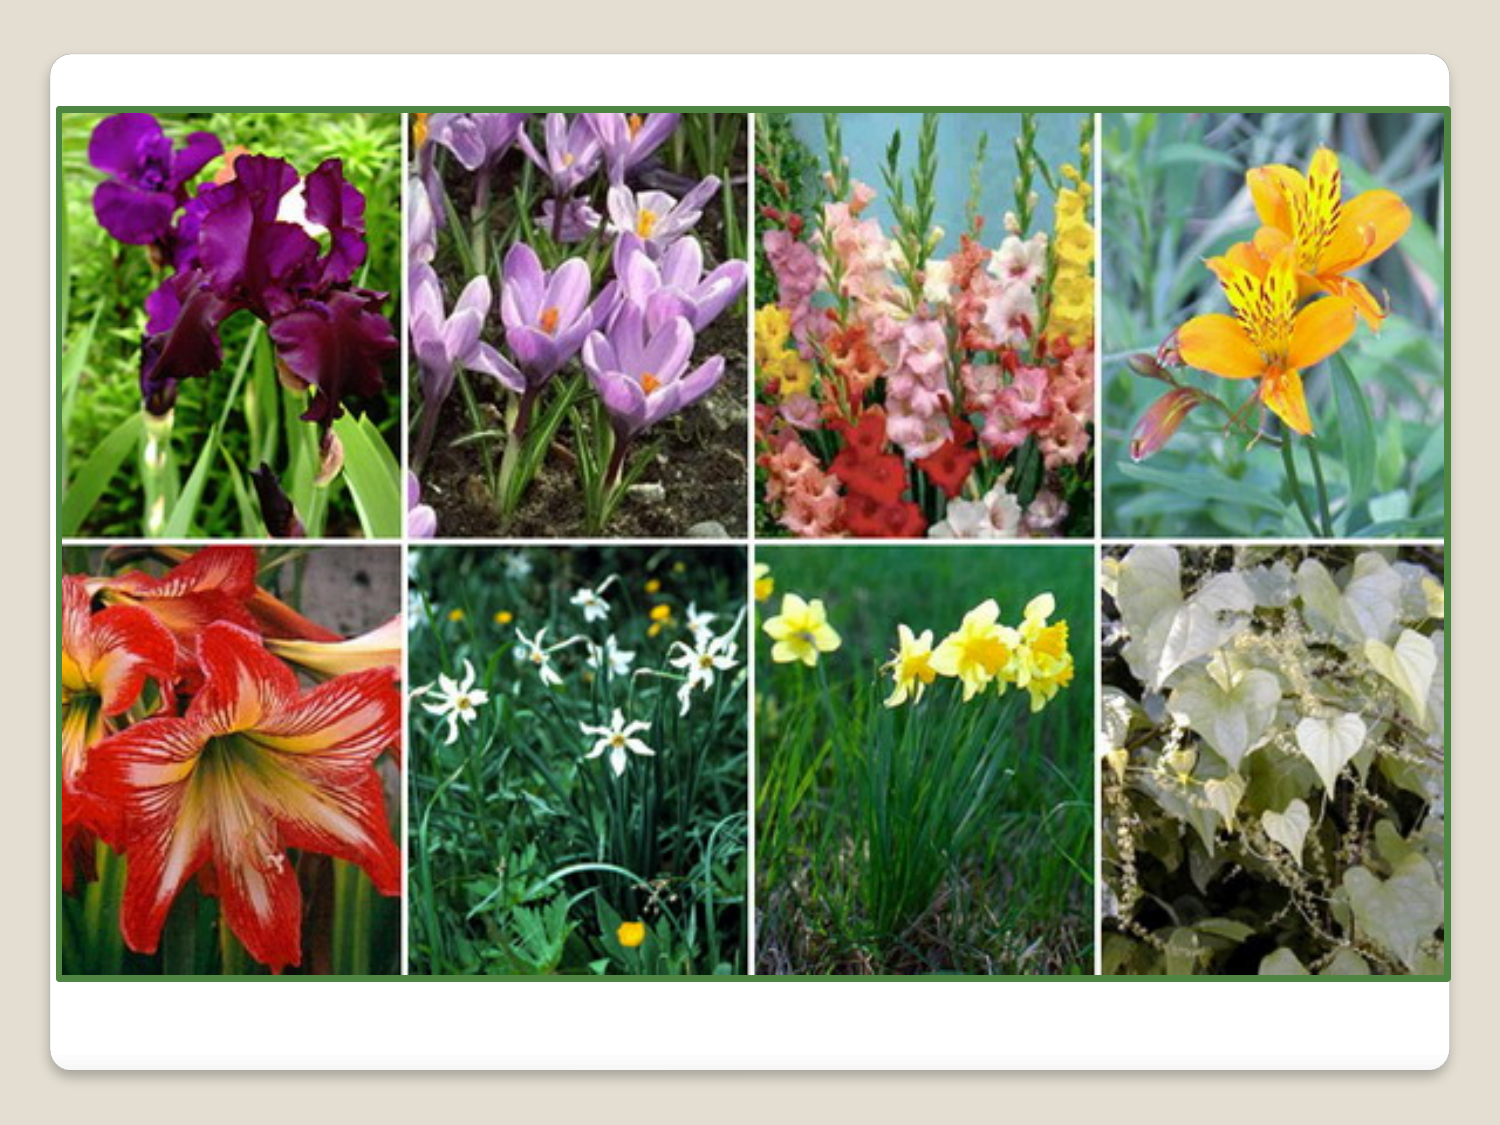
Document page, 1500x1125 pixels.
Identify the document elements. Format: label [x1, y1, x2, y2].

picture [62, 112, 1445, 976]
